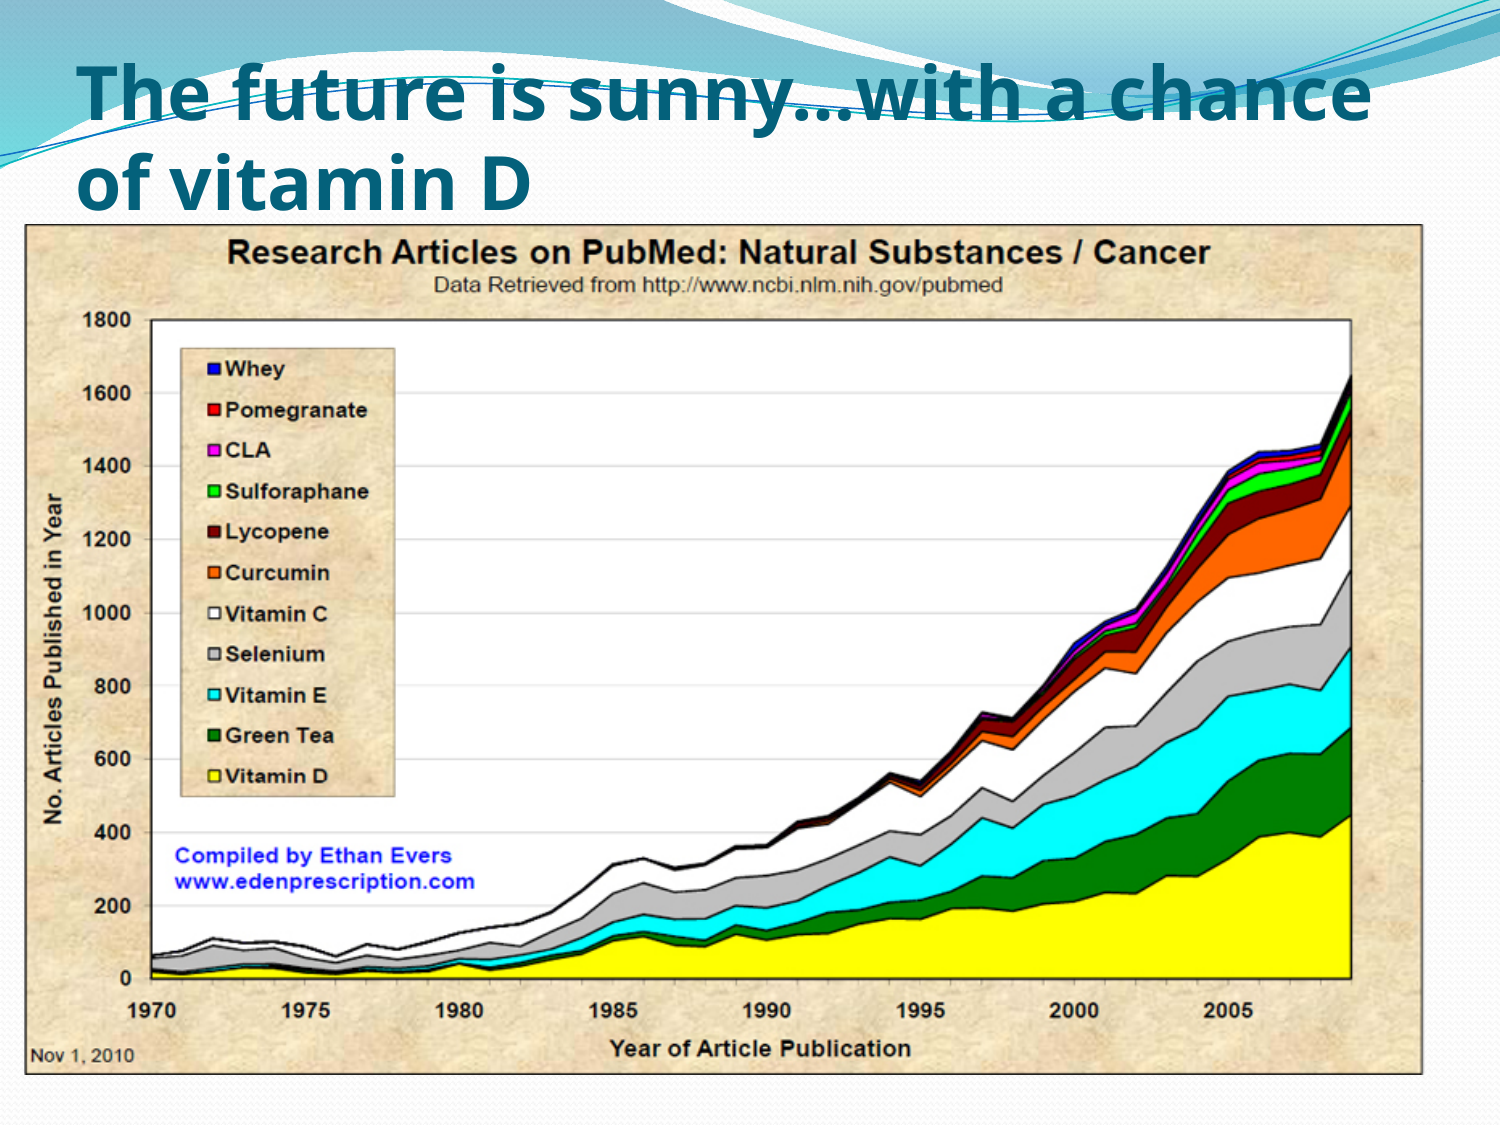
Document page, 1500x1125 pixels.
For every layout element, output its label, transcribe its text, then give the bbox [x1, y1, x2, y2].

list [24, 224, 1426, 1076]
title The future is sunny…with a chance of vitamin D [75, 37, 1425, 224]
